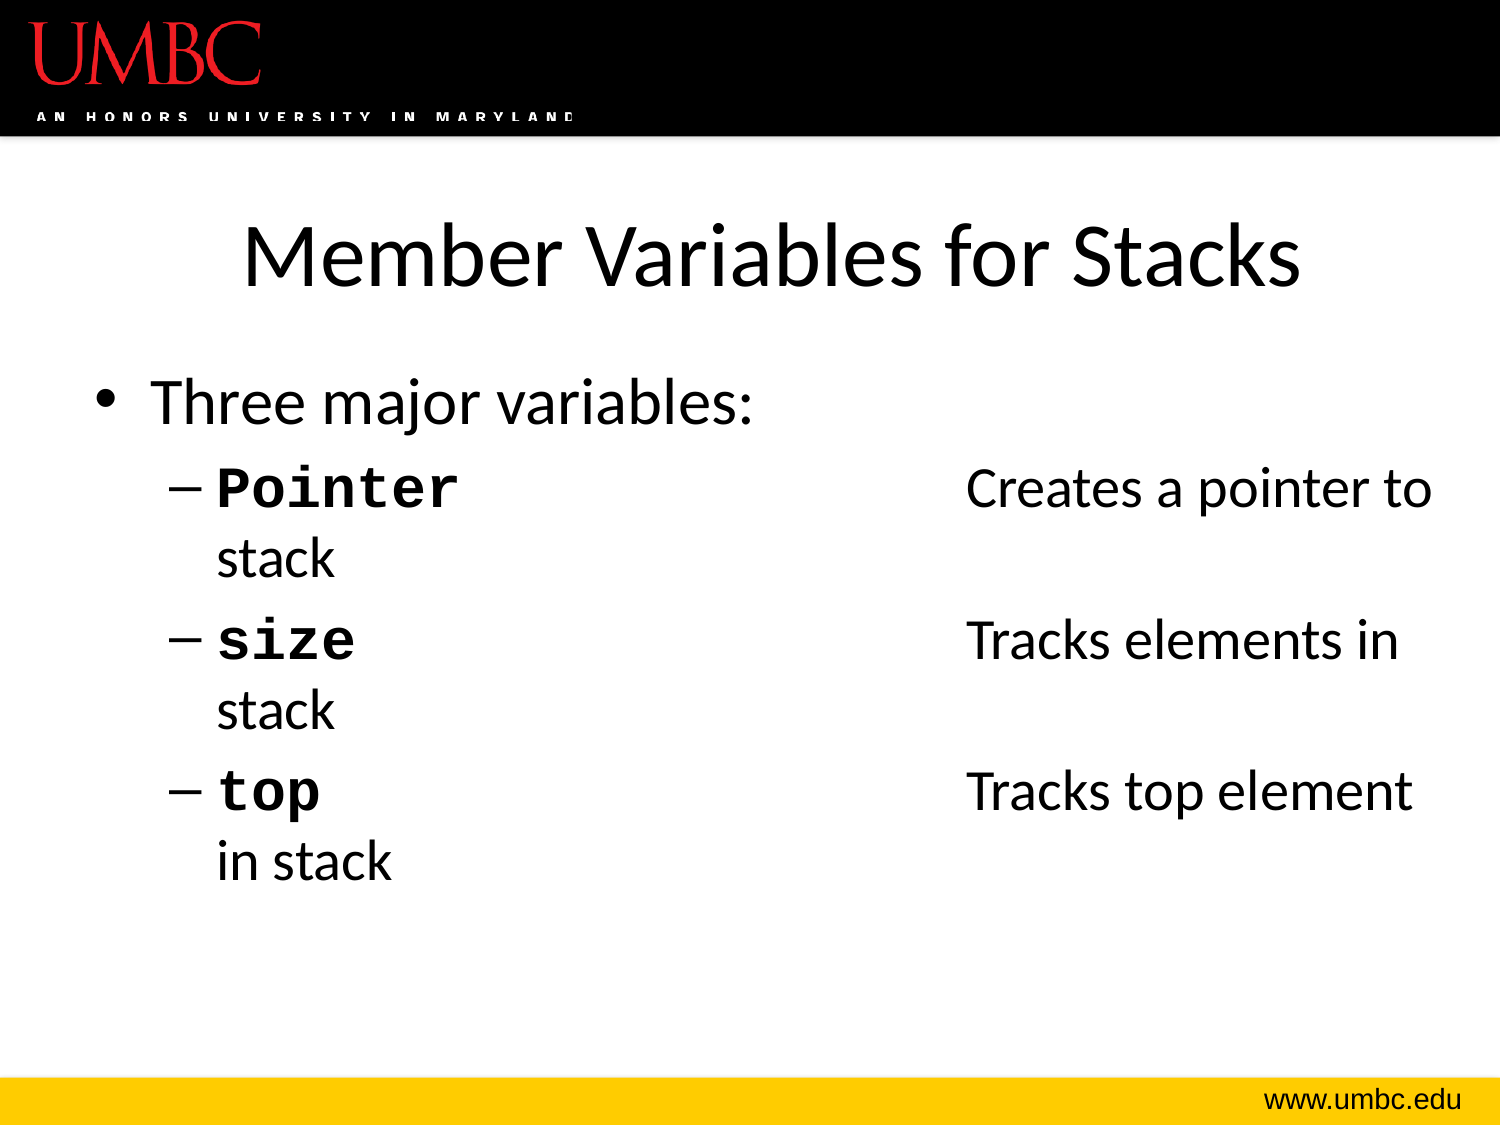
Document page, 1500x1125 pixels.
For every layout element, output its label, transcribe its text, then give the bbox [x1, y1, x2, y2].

title Member Variables for Stacks [97, 156, 1448, 344]
list Three major variables: Pointer Creates a pointer to stack size Tracks elements in stack top Tracks top element in stack [79, 350, 1467, 1000]
